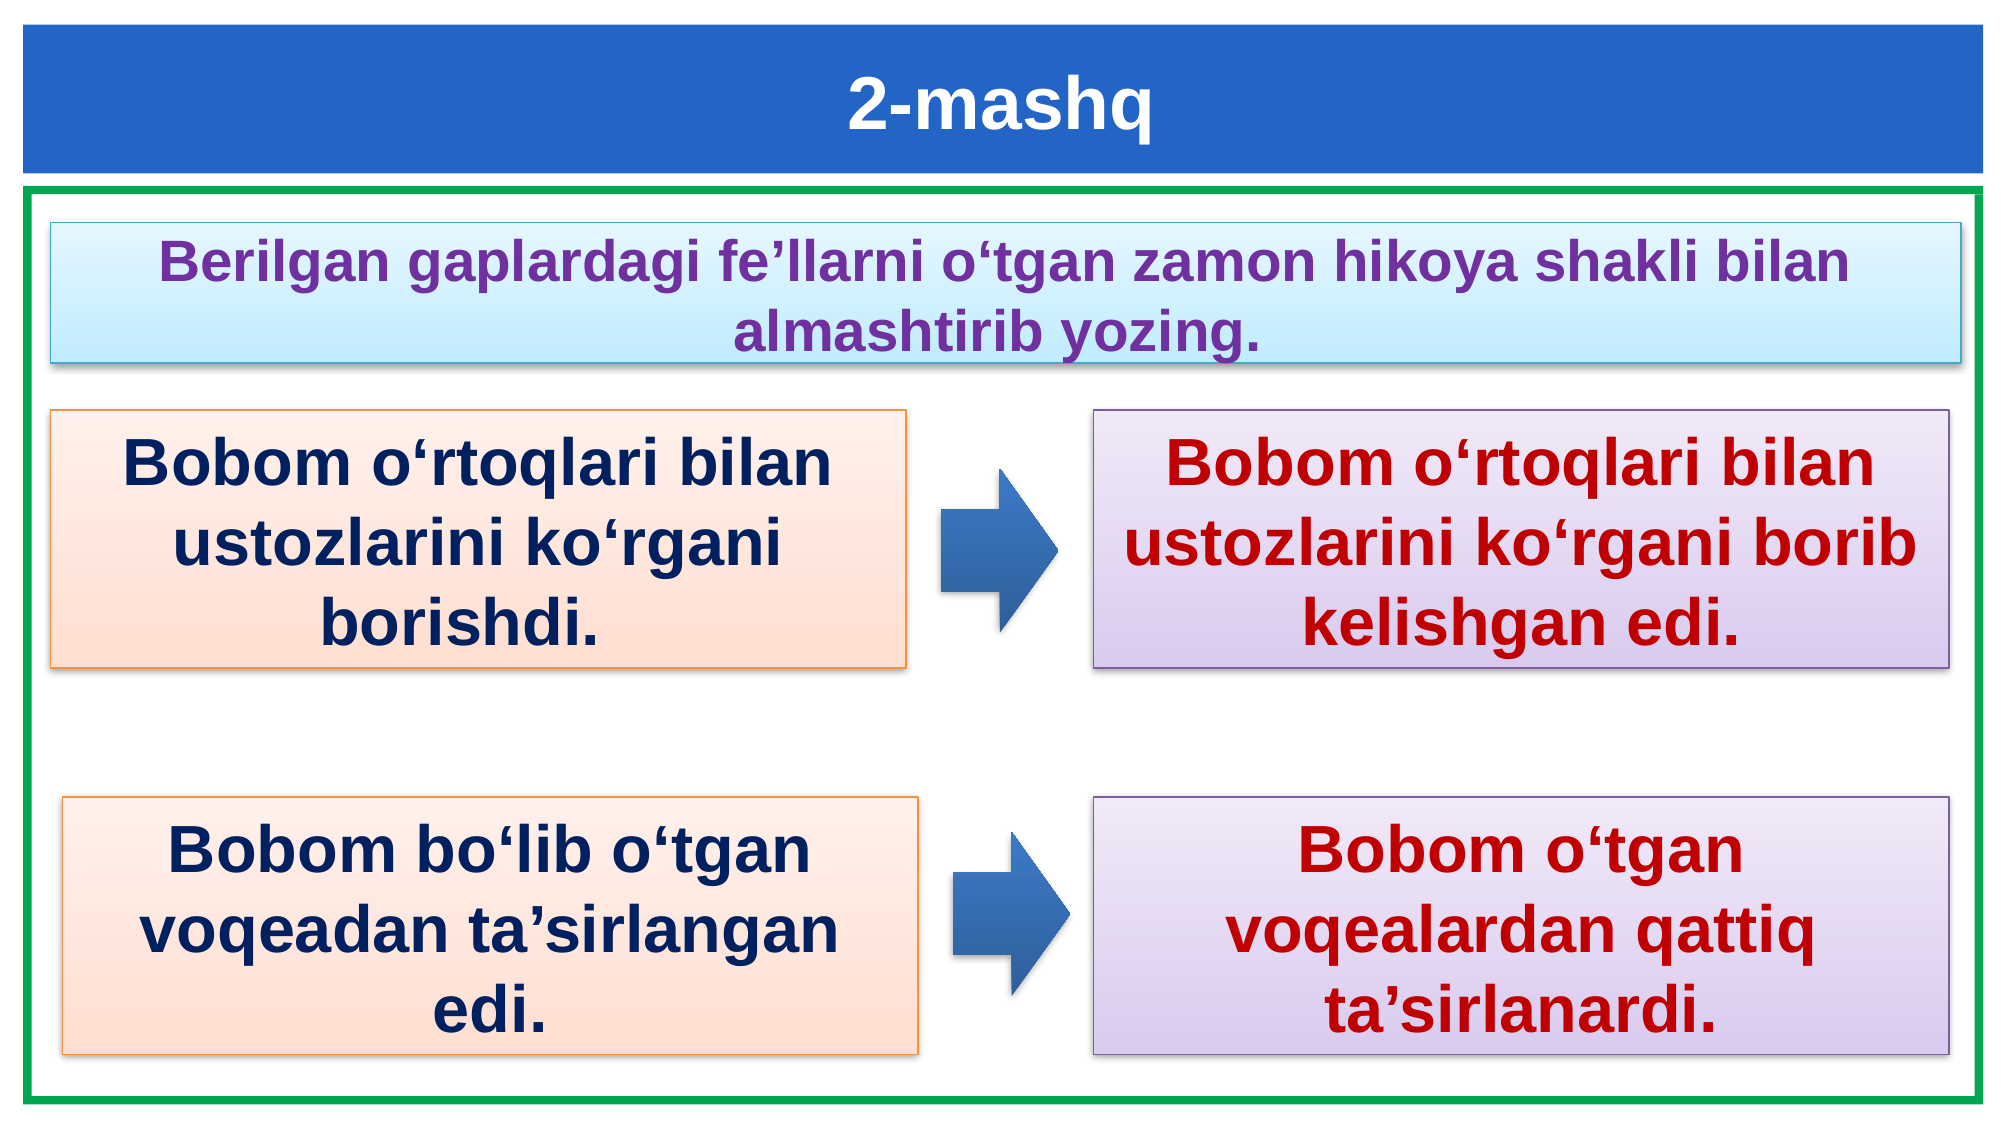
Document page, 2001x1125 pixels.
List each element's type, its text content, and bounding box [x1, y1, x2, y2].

text_box Berilgan gaplardagi fe’llarni o‘tgan zamon hikoya shakli bilan almashtirib yozing. [50, 222, 1962, 364]
text_box [941, 468, 1059, 633]
text_box Bobom o‘rtoqlari bilan ustozlarini ko‘rgani borishdi. [50, 409, 907, 669]
text_box [953, 831, 1071, 997]
text_box Bobom o‘rtoqlari bilan ustozlarini ko‘rgani borib kelishgan edi. [1093, 409, 1950, 669]
text_box Bobom bo‘lib o‘tgan voqeadan ta’sirlangan edi. [62, 796, 919, 1055]
text_box Bobom o‘tgan voqealardan qattiq ta’sirlanardi. [1093, 796, 1950, 1055]
text_box 2-mashq [125, 52, 1878, 163]
